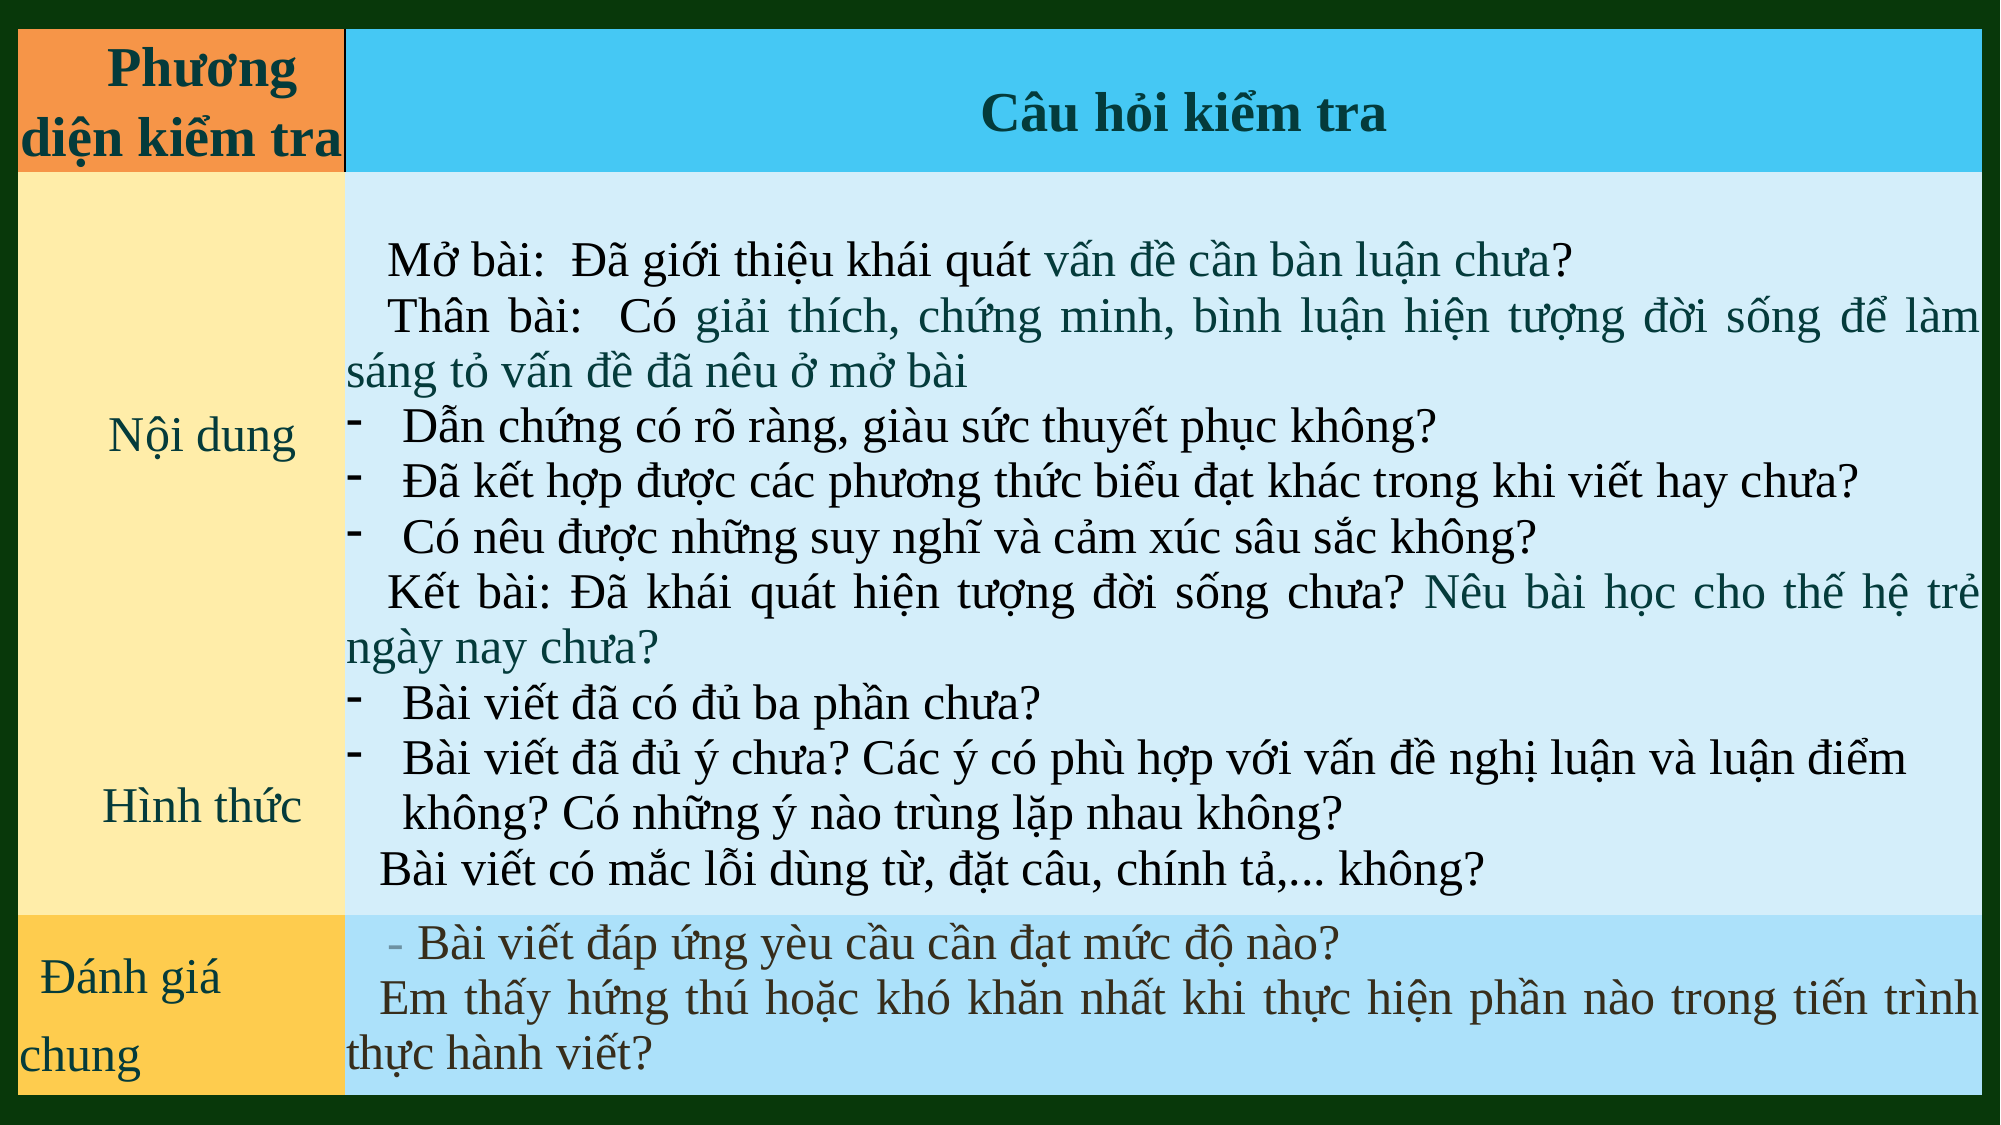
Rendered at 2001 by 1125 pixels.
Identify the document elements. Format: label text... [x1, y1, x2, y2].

table_cell - Bài viết đáp ứng yèu cầu cần đạt mức độ nào? Em thấy hứng thú hoặc khó khăn nhất khi thực hiện phần nào trong tiến trình thực hành viết? [345, 915, 1982, 1095]
table_cell Mở bài: Đã giới thiệu khái quát vấn đề cần bàn luận chưa? Thân bài: Có giải thích, chứng minh, bình luận hiện tượng đời sống để làm sáng tỏ vấn đề đã nêu ở mở bài Dẫn chứng có rõ ràng, giàu sức thuyết phục không? Đã kết hợp được các phương thức biểu đạt khác trong khi viết hay chưa? Có nêu được những suy nghĩ và cảm xúc sâu sắc không? Kết bài: Đã khái quát hiện tượng đời sống chưa? Nêu bài học cho thế hệ trẻ ngày nay chưa? [345, 172, 1982, 675]
table_cell Nội dung [18, 172, 345, 675]
table_cell Bài viết đã có đủ ba phần chưa? Bài viết đã đủ ý chưa? Các ý có phù hợp với vấn đề nghị luận và luận điểm không? Có những ý nào trùng lặp nhau không? Bài viết có mắc lỗi dùng từ, đặt câu, chính tả,... không? [345, 675, 1982, 915]
table_header Câu hỏi kiểm tra [346, 29, 1982, 172]
table_cell Hình thức [18, 675, 345, 915]
table_cell Đánh giá chung [18, 915, 345, 1095]
table_header Phương diện kiểm tra [18, 29, 344, 172]
